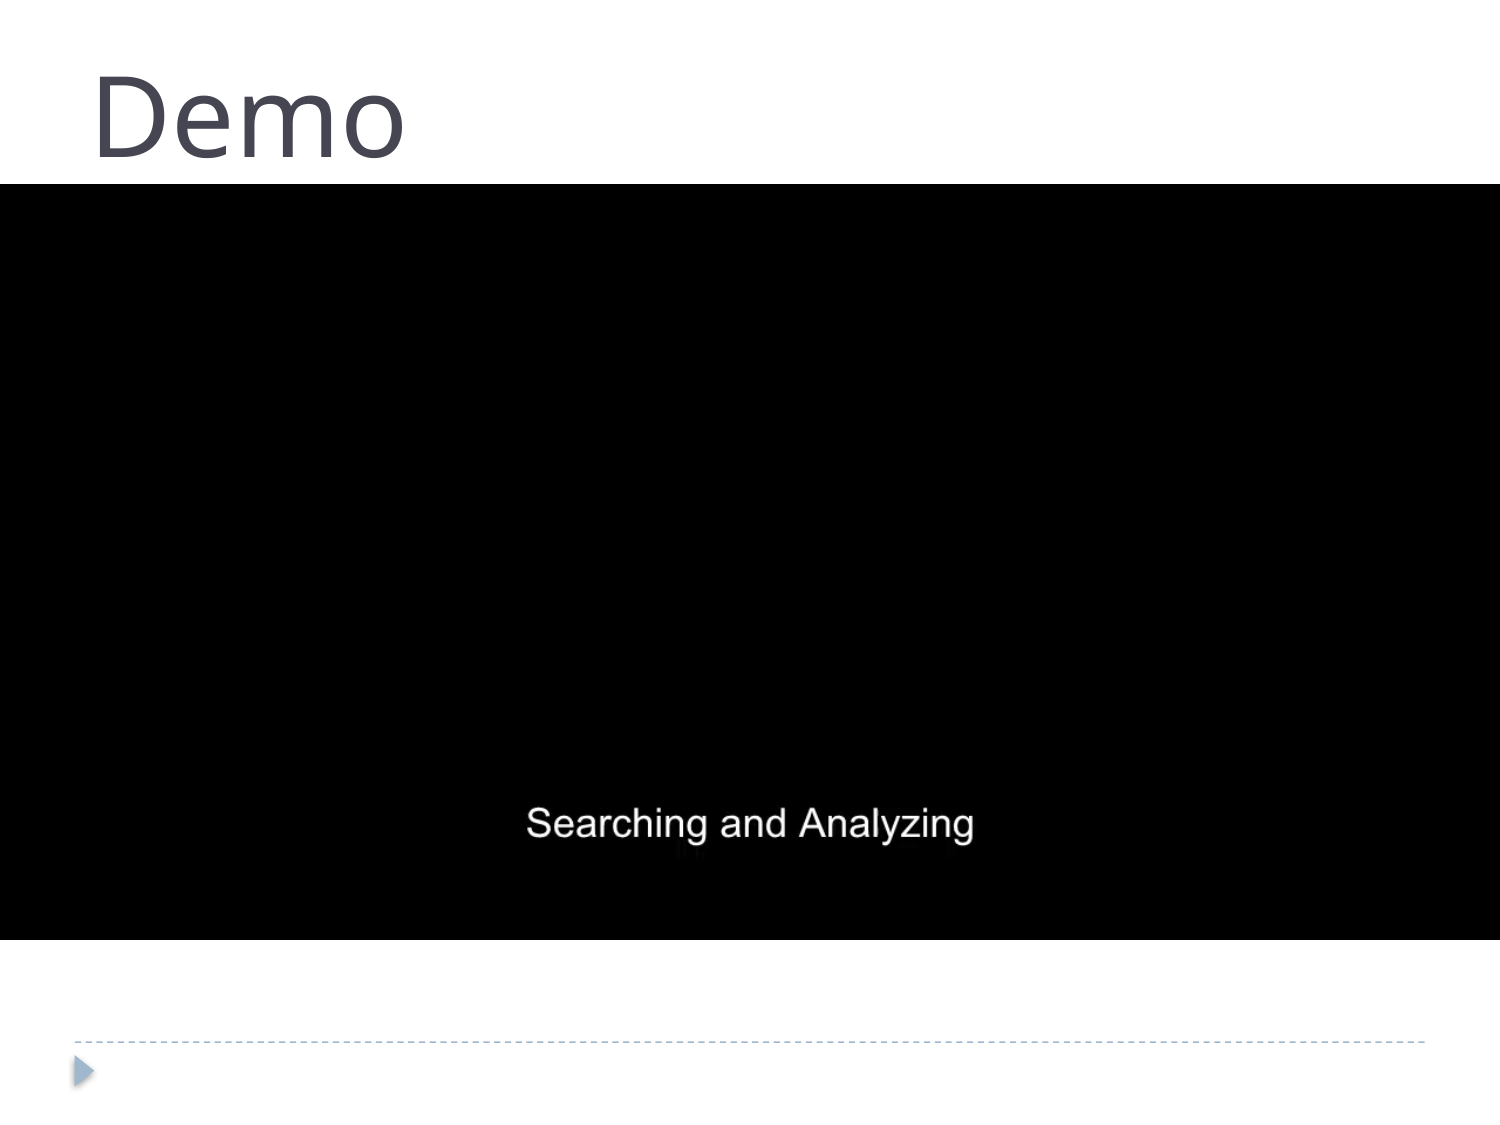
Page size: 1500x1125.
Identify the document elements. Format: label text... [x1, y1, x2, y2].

title Demo [75, 24, 1425, 183]
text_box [0, 183, 1500, 942]
